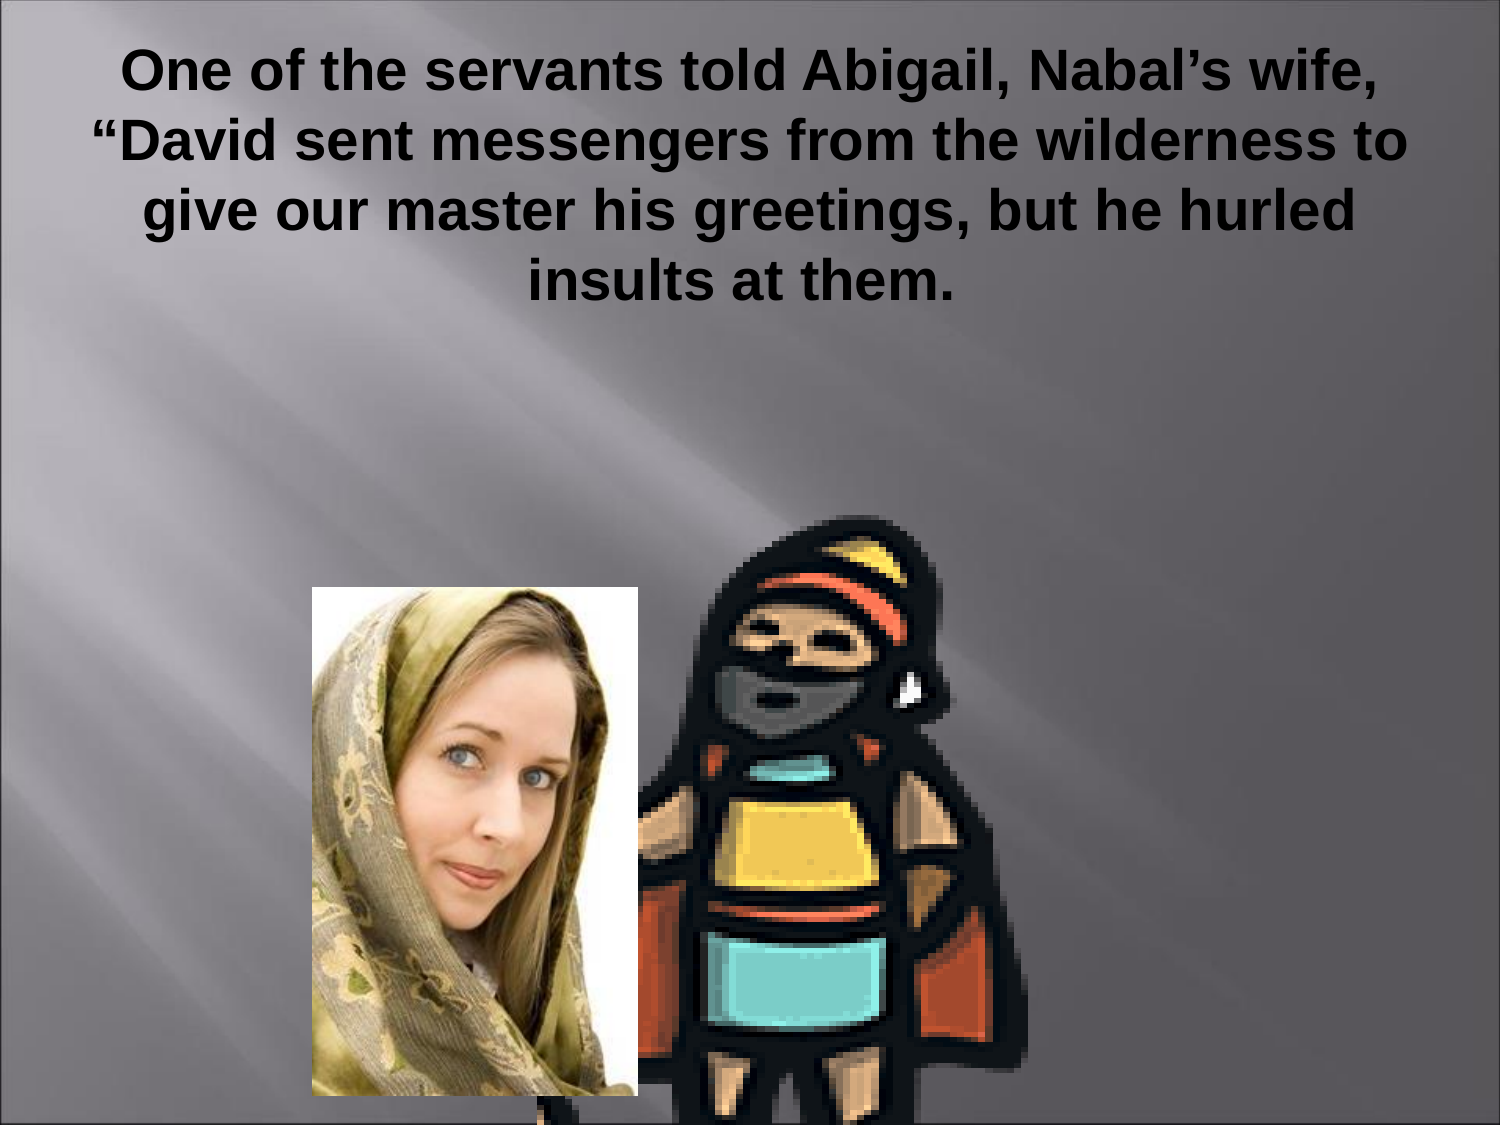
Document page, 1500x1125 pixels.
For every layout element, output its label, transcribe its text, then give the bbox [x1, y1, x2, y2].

list One of the servants told Abigail, Nabal’s wife, “David sent messengers from the wilderness to give our master his greetings, but he hurled insults at them. [50, 24, 1450, 375]
picture [0, 0, 1500, 1125]
